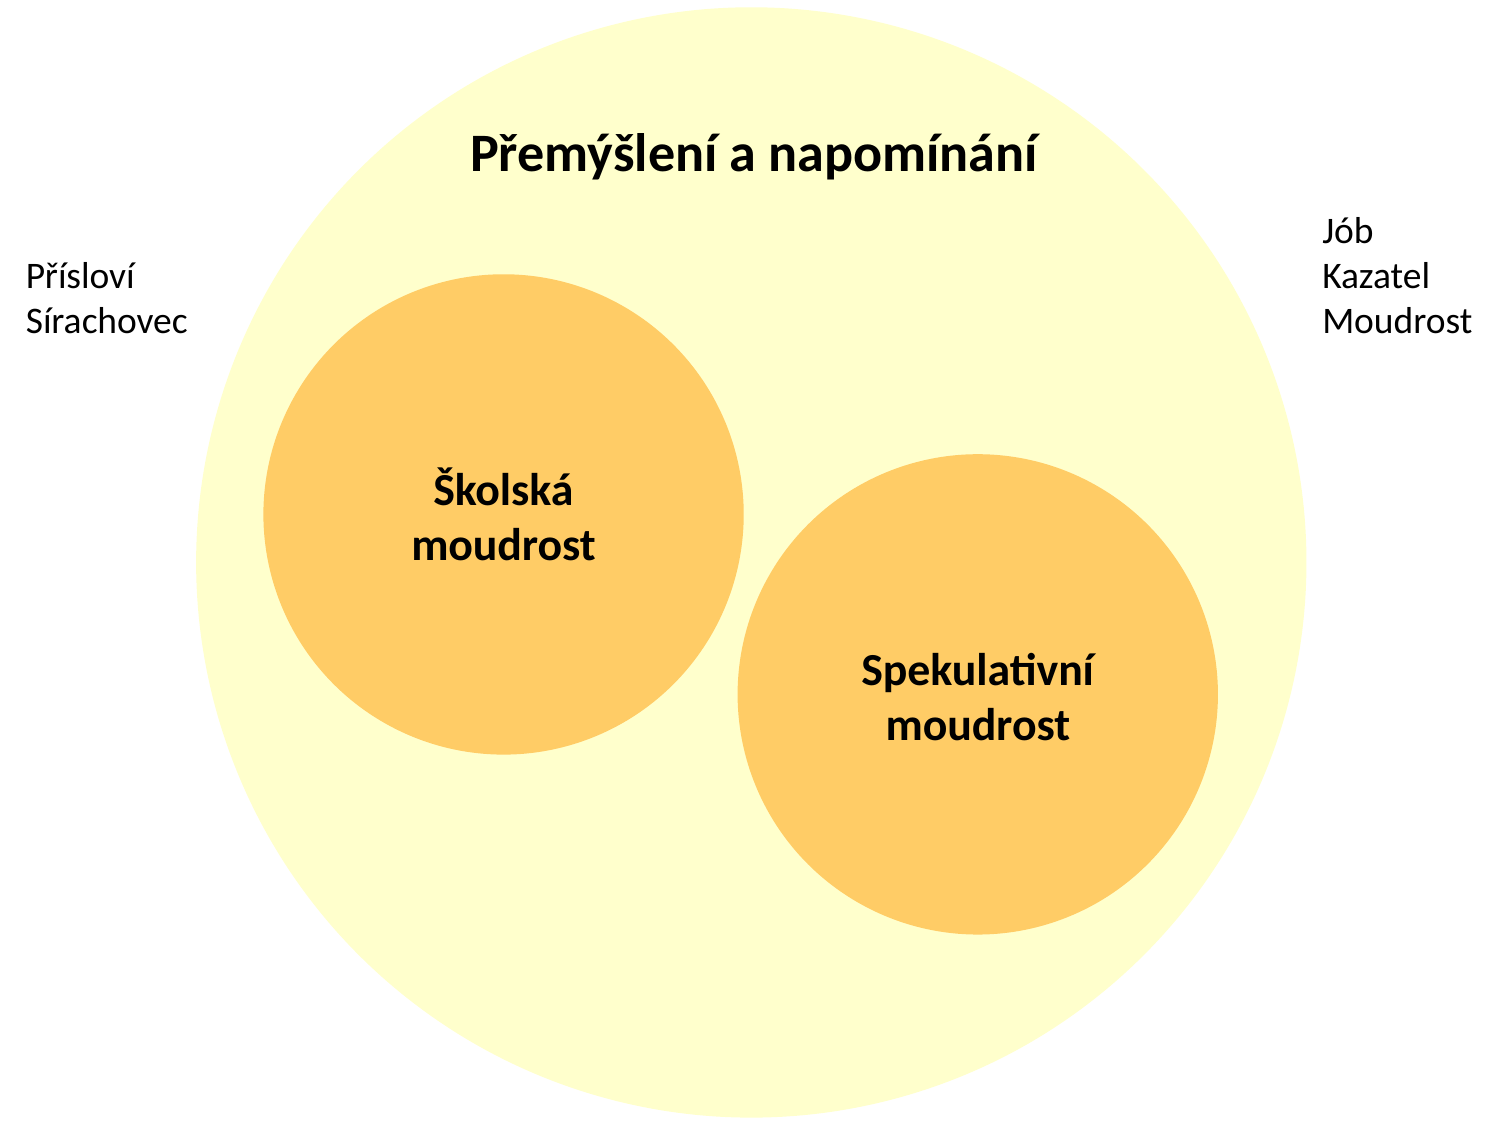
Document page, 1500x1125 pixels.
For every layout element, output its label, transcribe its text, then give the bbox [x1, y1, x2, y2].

text_box Přemýšlení a napomínání [455, 110, 1054, 190]
text_box [194, 5, 1309, 1120]
text_box Spekulativní moudrost [735, 452, 1221, 937]
text_box Školská moudrost [261, 272, 746, 757]
text_box Jób Kazatel Moudrost [1307, 198, 1488, 349]
text_box Přísloví Sírachovec [10, 243, 203, 349]
